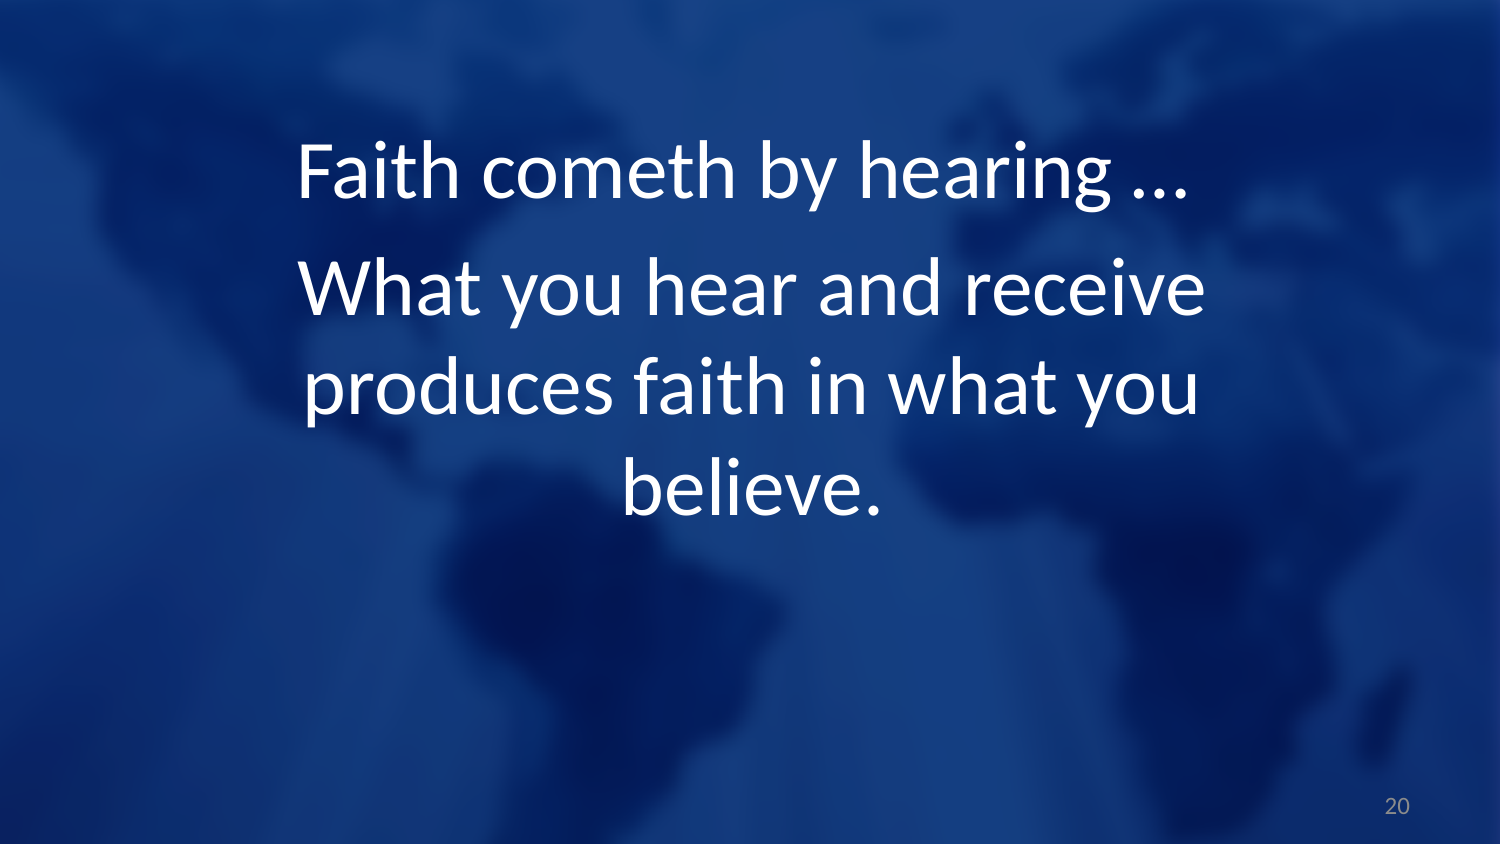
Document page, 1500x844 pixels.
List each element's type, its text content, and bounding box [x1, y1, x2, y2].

slide_number 20 [1074, 782, 1425, 827]
list Faith cometh by hearing … What you hear and receive produces faith in what you believe. [151, 107, 1355, 741]
picture [0, 0, 1500, 844]
